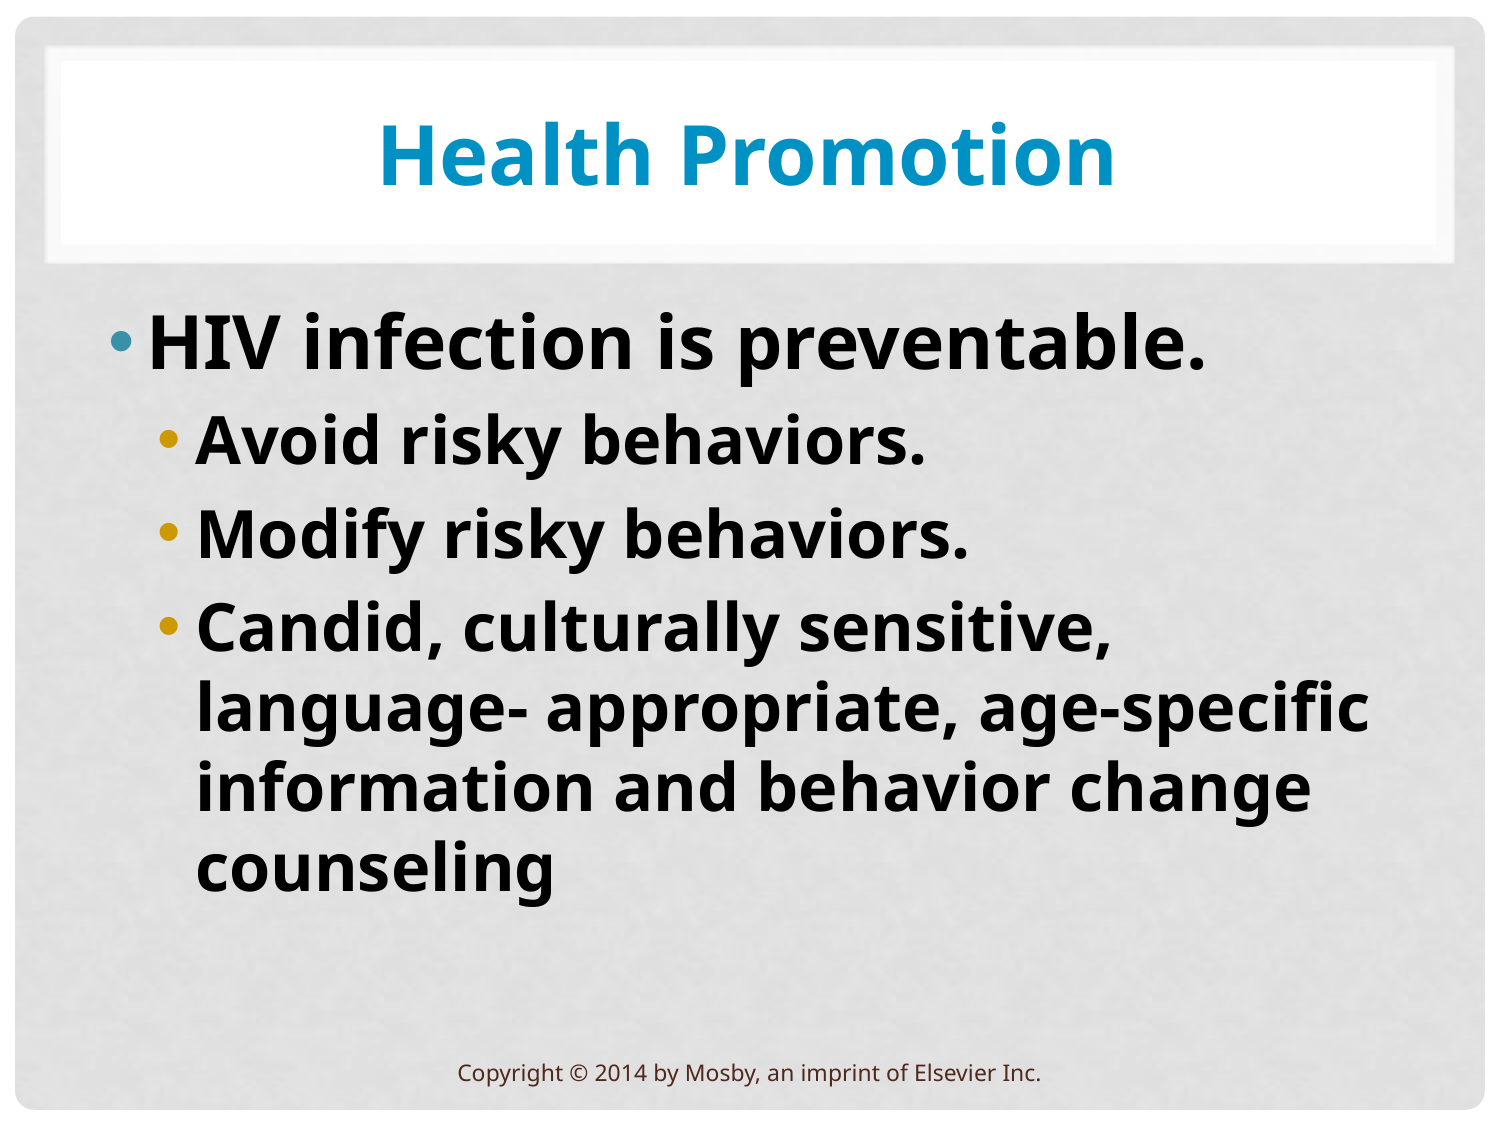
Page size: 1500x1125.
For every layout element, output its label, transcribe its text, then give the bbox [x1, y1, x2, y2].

title Health Promotion [69, 66, 1426, 238]
footer Copyright © 2014 by Mosby, an imprint of Elsevier Inc. [75, 1042, 1425, 1103]
list HIV infection is preventable. Avoid risky behaviors. Modify risky behaviors. Candid, culturally sensitive, language- appropriate, age-specific information and behavior change counseling [75, 287, 1425, 1005]
